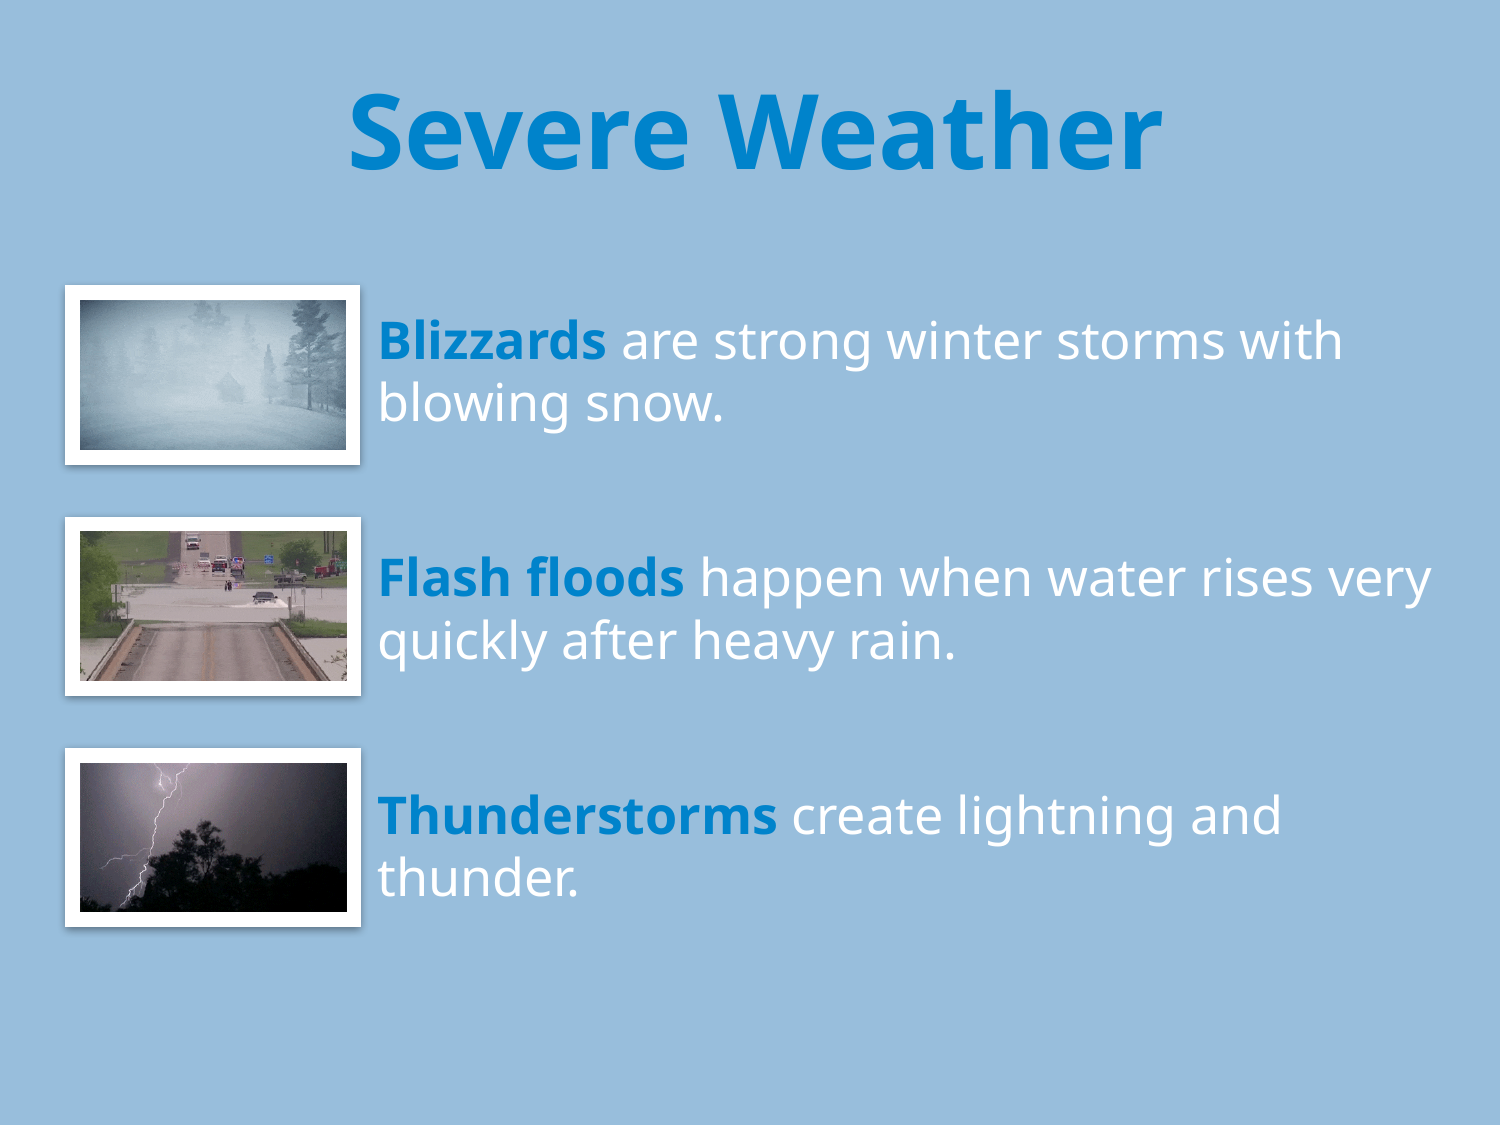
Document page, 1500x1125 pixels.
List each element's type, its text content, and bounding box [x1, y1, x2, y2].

title Severe Weather [81, 78, 1432, 194]
text_box Blizzards are strong winter storms with blowing snow. Flash floods happen when water rises very quickly after heavy rain. Thunderstorms create lightning and thunder. [362, 299, 1452, 915]
picture [79, 531, 347, 682]
picture [79, 762, 347, 913]
picture [79, 299, 346, 450]
